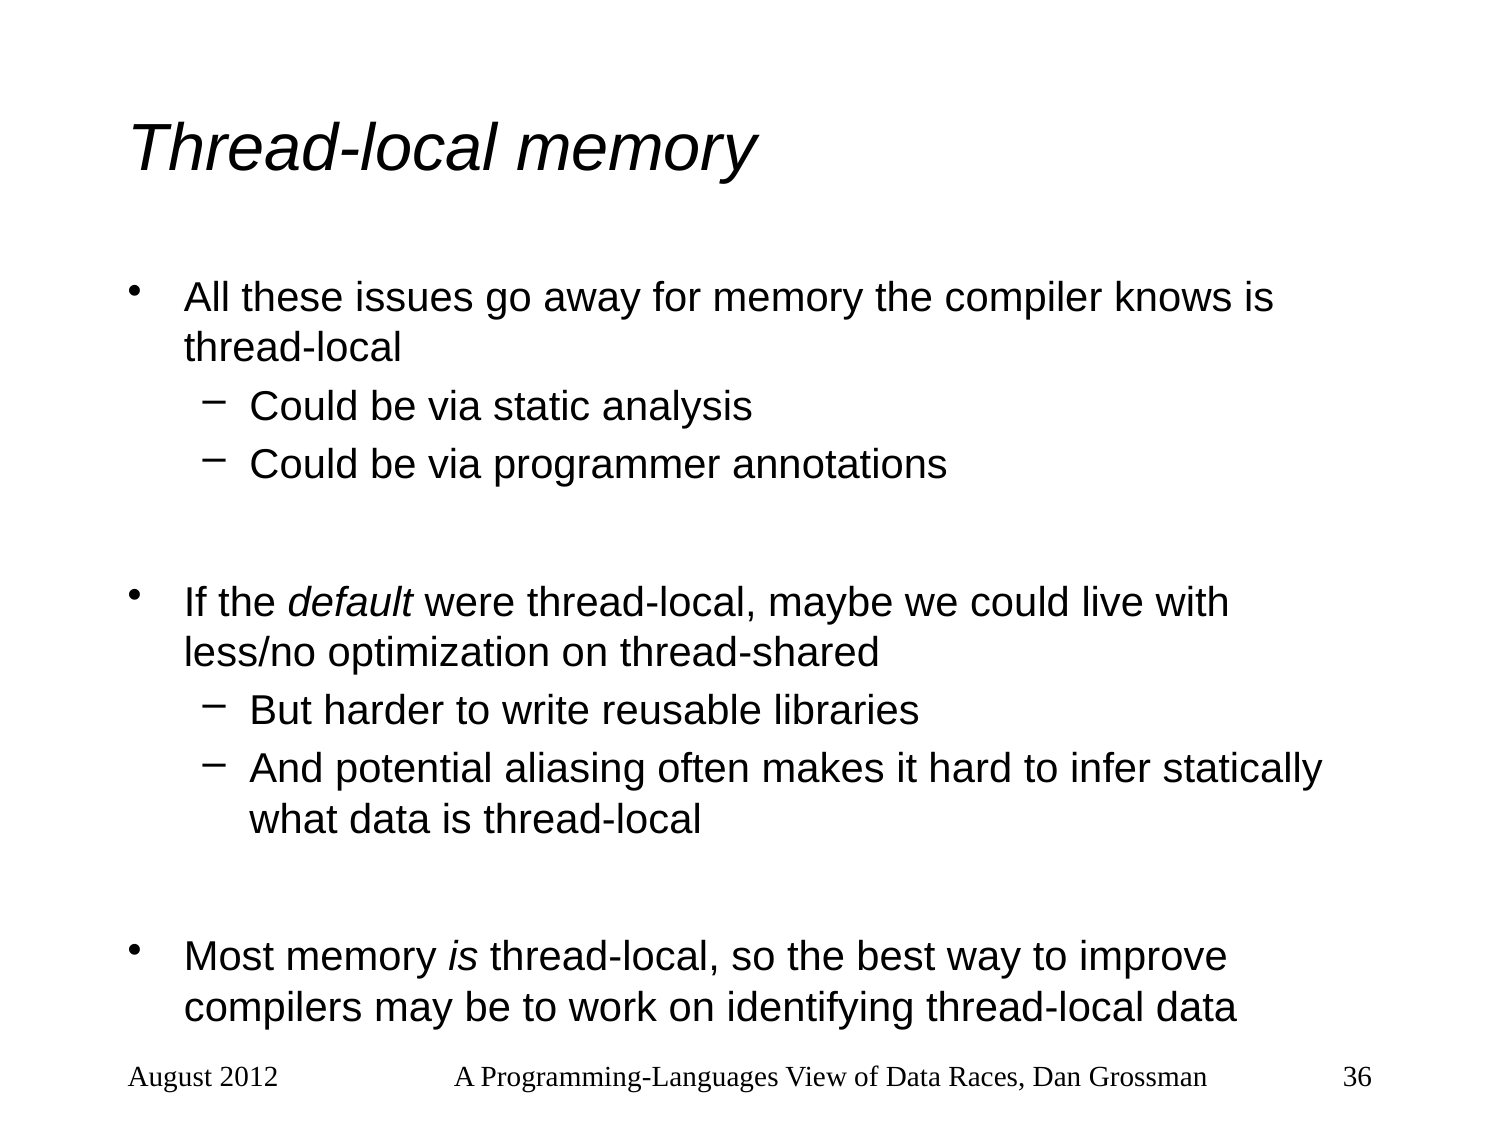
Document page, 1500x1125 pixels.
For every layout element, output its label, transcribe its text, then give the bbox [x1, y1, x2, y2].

slide_number 36 [1251, 1049, 1388, 1125]
list All these issues go away for memory the compiler knows is thread-local Could be via static analysis Could be via programmer annotations If the default were thread-local, maybe we could live with less/no optimization on thread-shared But harder to write reusable libraries And potential aliasing often makes it hard to infer statically what data is thread-local Most memory is thread-local, so the best way to improve compilers may be to work on identifying thread-local data [112, 262, 1388, 1001]
title Thread-local memory [112, 49, 1388, 238]
footer A Programming-Languages View of Data Races, Dan Grossman [412, 1049, 1251, 1125]
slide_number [112, 1049, 412, 1125]
